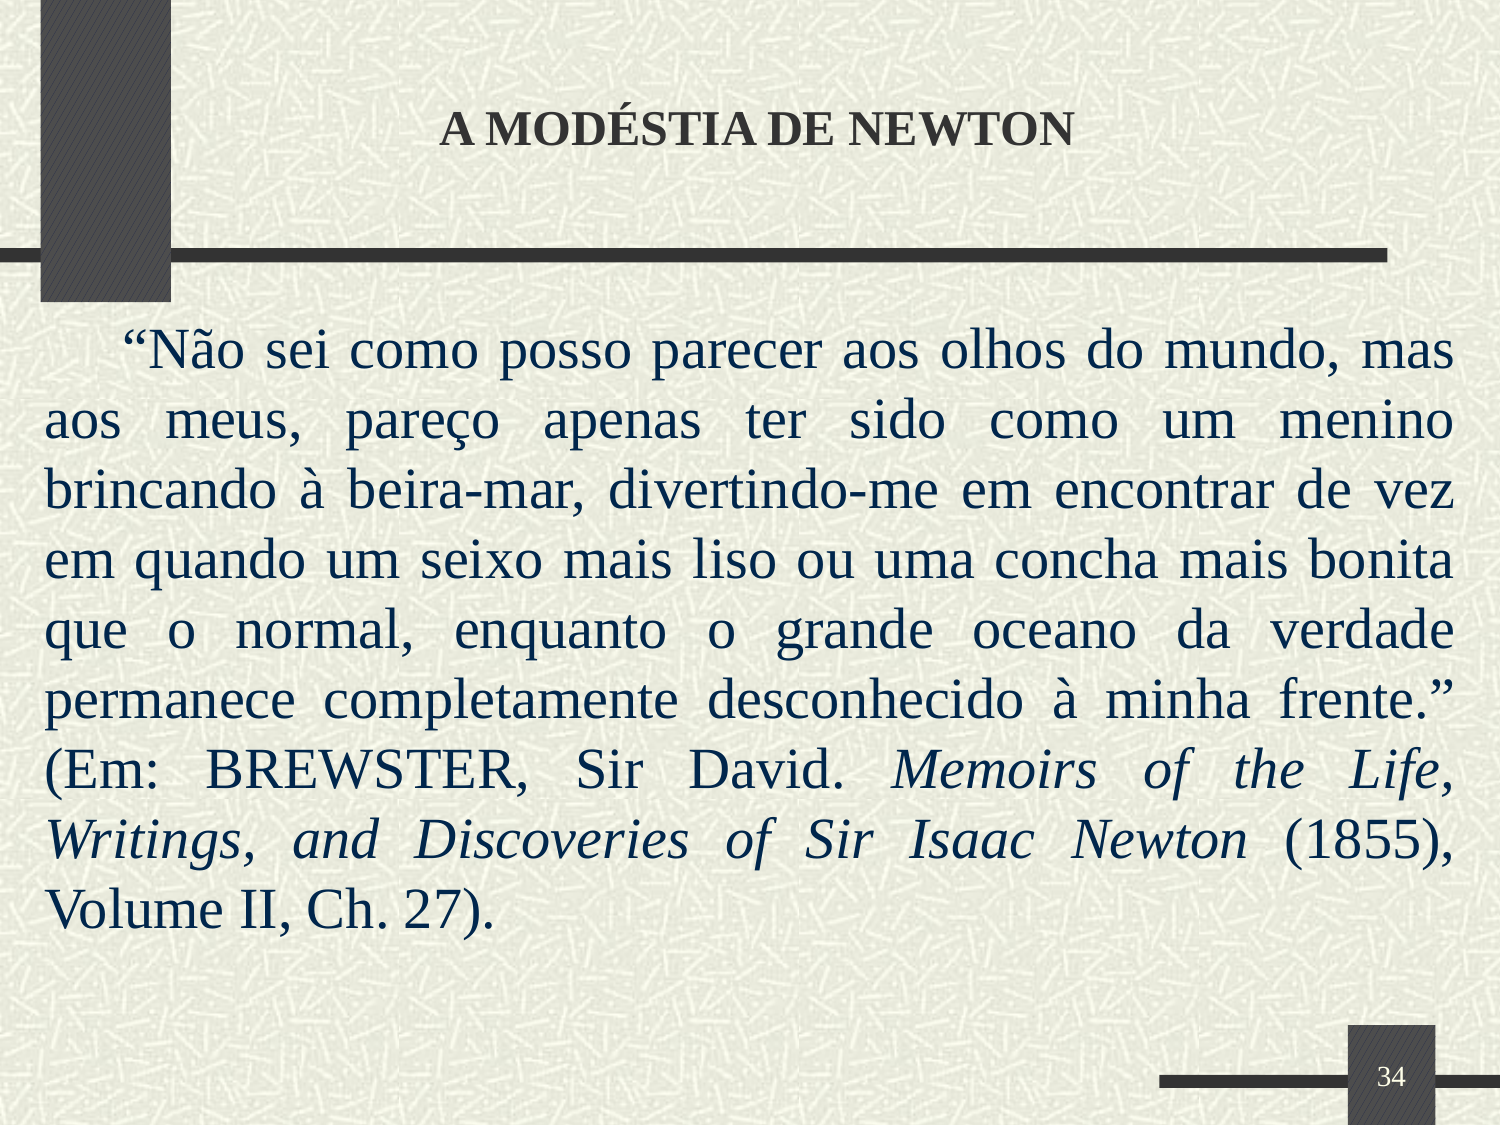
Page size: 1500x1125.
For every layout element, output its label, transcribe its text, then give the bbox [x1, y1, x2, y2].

list “Não sei como posso parecer aos olhos do mundo, mas aos meus, pareço apenas ter sido como um menino brincando à beira-mar, divertindo-me em encontrar de vez em quando um seixo mais liso ou uma concha mais bonita que o normal, enquanto o grande oceano da verdade permanece completamente desconhecido à minha frente.” (Em: BREWSTER, Sir David. Memoirs of the Life, Writings, and Discoveries of Sir Isaac Newton (1855), Volume II, Ch. 27). [29, 302, 1471, 953]
slide_number 34 [1347, 1024, 1436, 1125]
title A MODÉSTIA DE NEWTON [324, 78, 1191, 164]
picture [1436, 1088, 1500, 1125]
picture [0, 0, 1500, 1125]
picture [0, 0, 40, 248]
